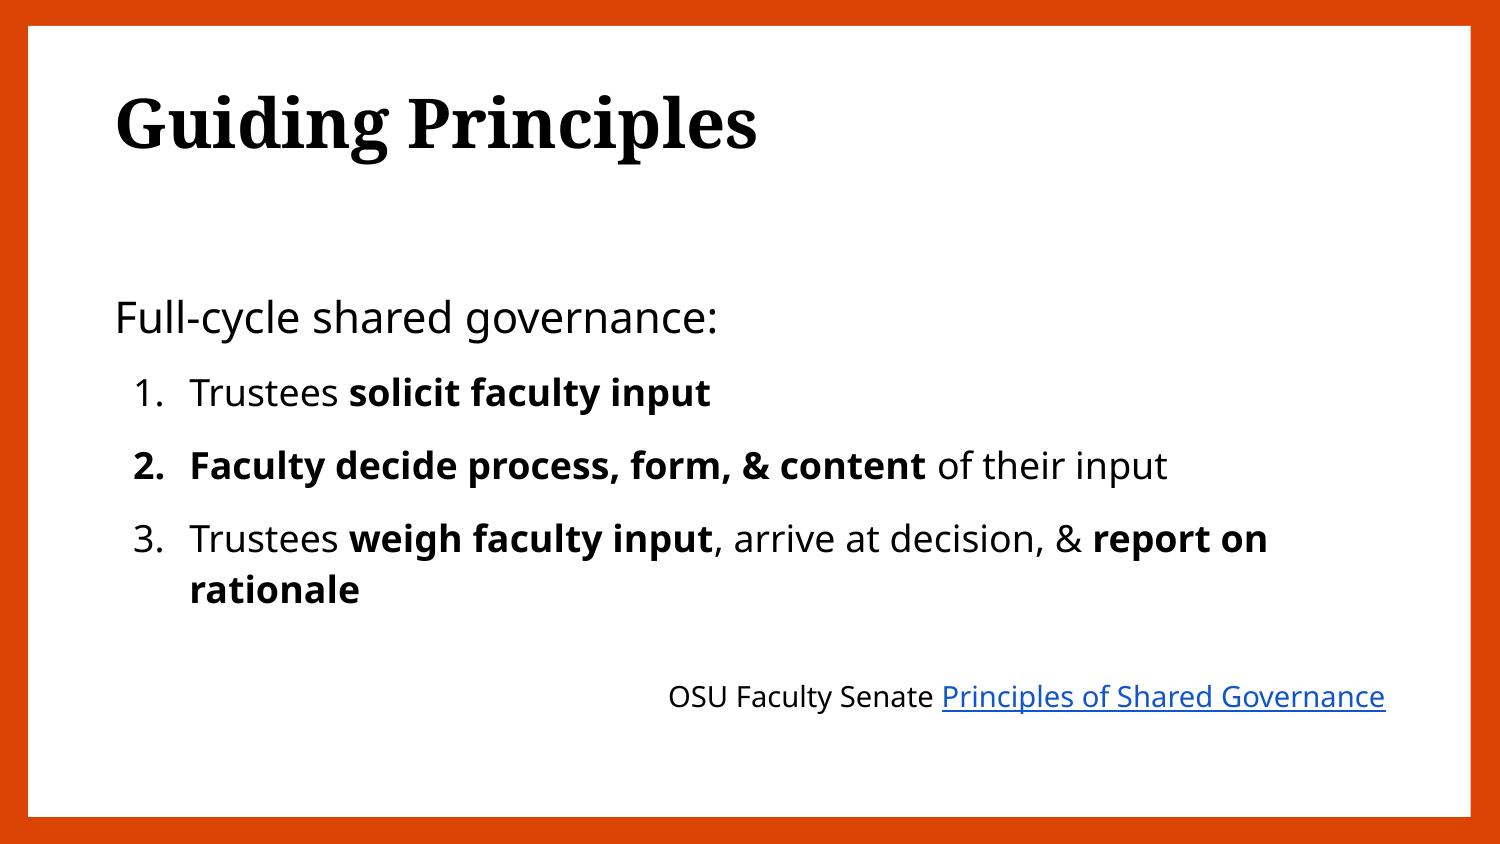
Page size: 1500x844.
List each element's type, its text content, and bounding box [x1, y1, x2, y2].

title Guiding Principles [103, 44, 1397, 208]
list Full-cycle shared governance: Trustees solicit faculty input Faculty decide process, form, & content of their input Trustees weigh faculty input, arrive at decision, & report on rationale OSU Faculty Senate Principles of Shared Governance [103, 275, 1397, 760]
